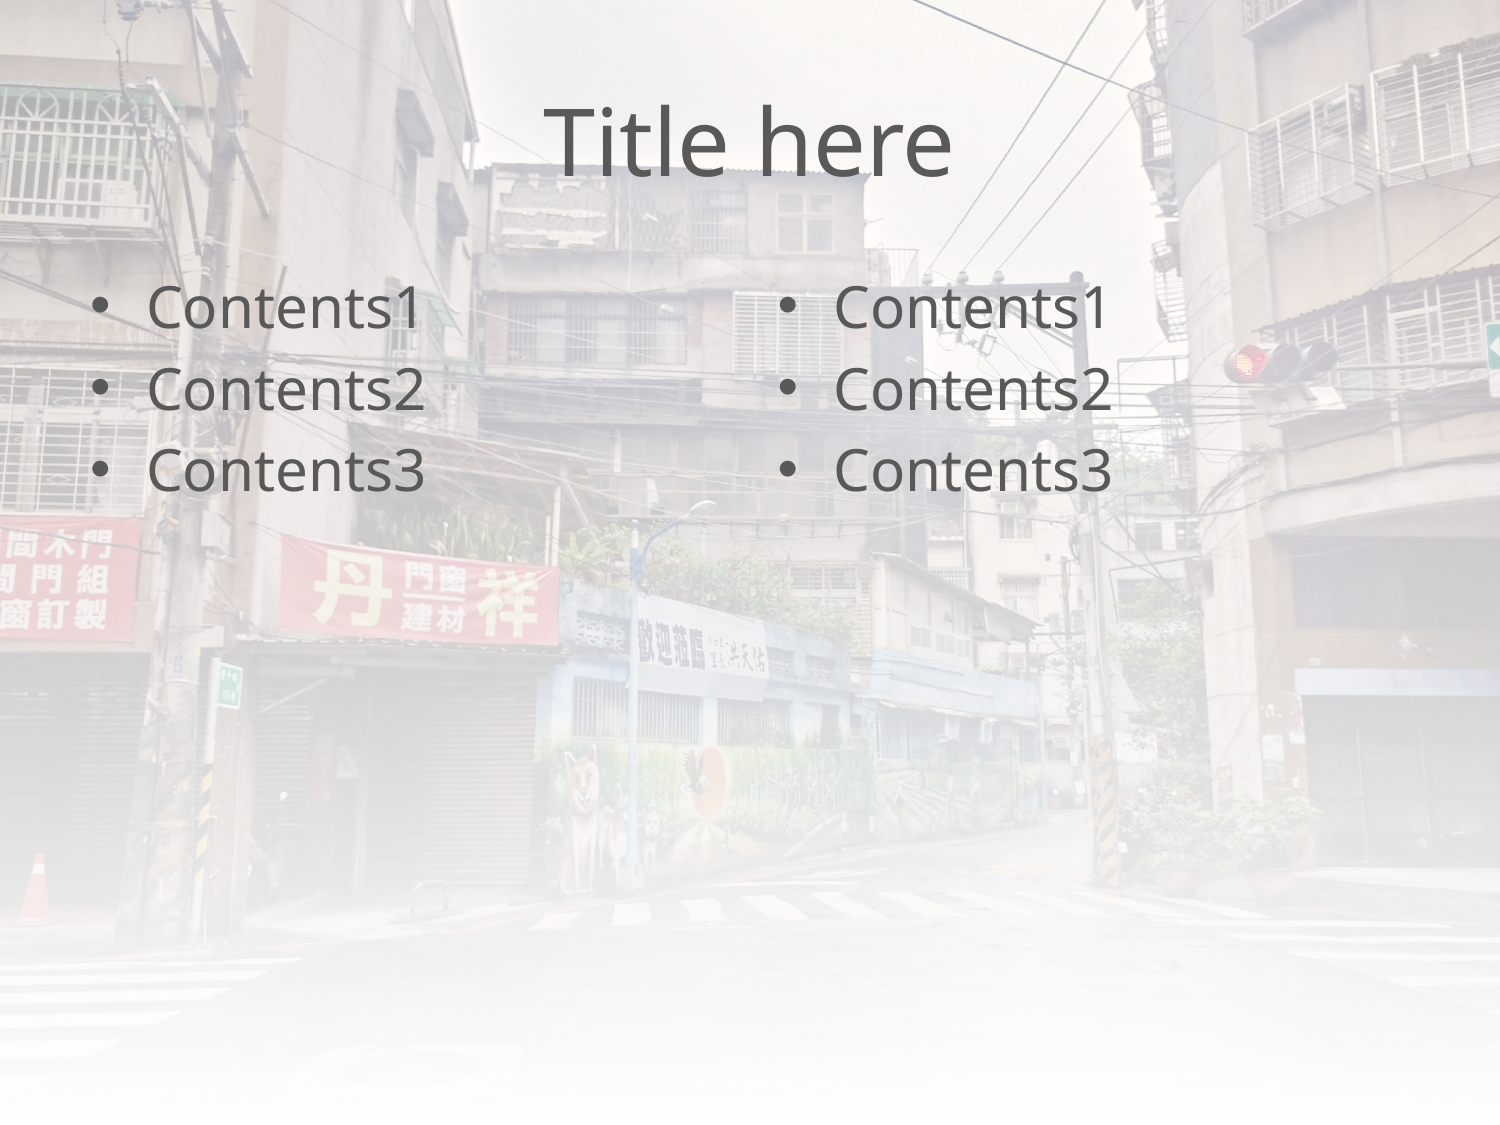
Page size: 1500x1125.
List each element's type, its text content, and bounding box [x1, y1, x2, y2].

text_box [0, 0, 1500, 1125]
list Contents1 Contents2 Contents3 [762, 262, 1425, 1005]
list Contents1 Contents2 Contents3 [75, 262, 738, 1005]
title Title here [75, 45, 1425, 233]
